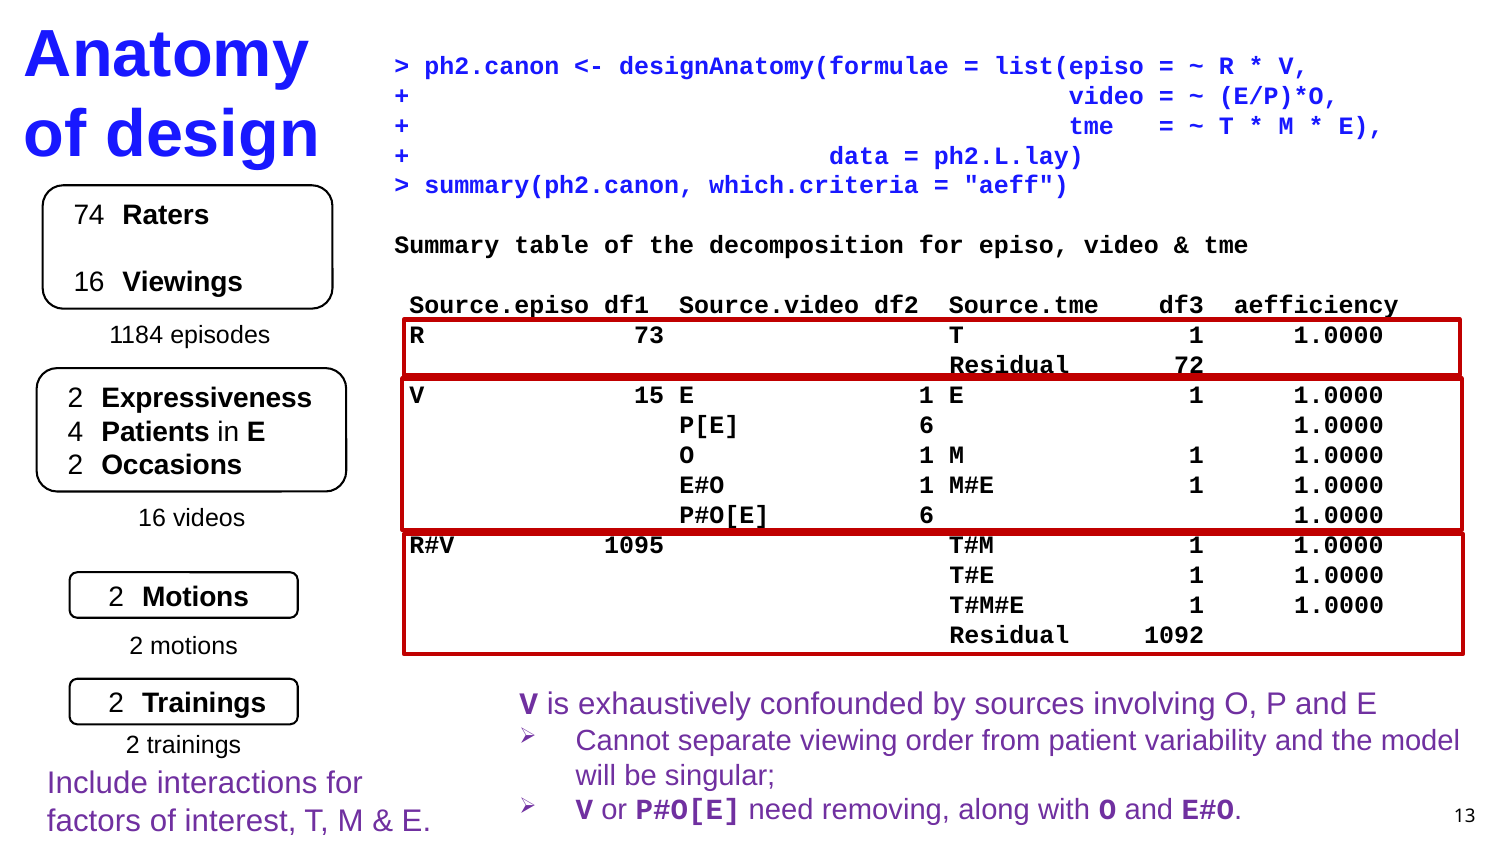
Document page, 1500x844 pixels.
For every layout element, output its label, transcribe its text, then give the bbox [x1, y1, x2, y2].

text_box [66, 571, 302, 768]
text_box [402, 532, 1465, 656]
text_box [400, 376, 1464, 532]
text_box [42, 184, 333, 357]
text_box > ph2.canon <- designAnatomy(formulae = list(episo = ~ R * V, + video = ~ (E/P)*O, + tme = ~ T * M * E), + data = ph2.L.lay) > summary(ph2.canon, which.criteria = "aeff") Summary table of the decomposition for episo, video & tme Source.episo df1 Source.video df2 Source.tme df3 aefficiency R 73 T 1 1.0000 Residual 72 V 15 E 1 E 1 1.0000 P[E] 6 1.0000 O 1 M 1 1.0000 E#O 1 M#E 1 1.0000 P#O[E] 6 1.0000 R#V 1095 T#M 1 1.0000 T#E 1 1.0000 T#M#E 1 1.0000 Residual 1092 [379, 41, 1500, 656]
text_box V is exhaustively confounded by sources involving O, P and E Cannot separate viewing order from patient variability and the model will be singular; V or P#O[E] need removing, along with O and E#O. [504, 675, 1487, 840]
text_box [402, 317, 1462, 376]
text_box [36, 367, 347, 540]
title Anatomy of design [12, 15, 347, 164]
text_box Include interactions for factors of interest, T, M & E. [31, 754, 476, 844]
